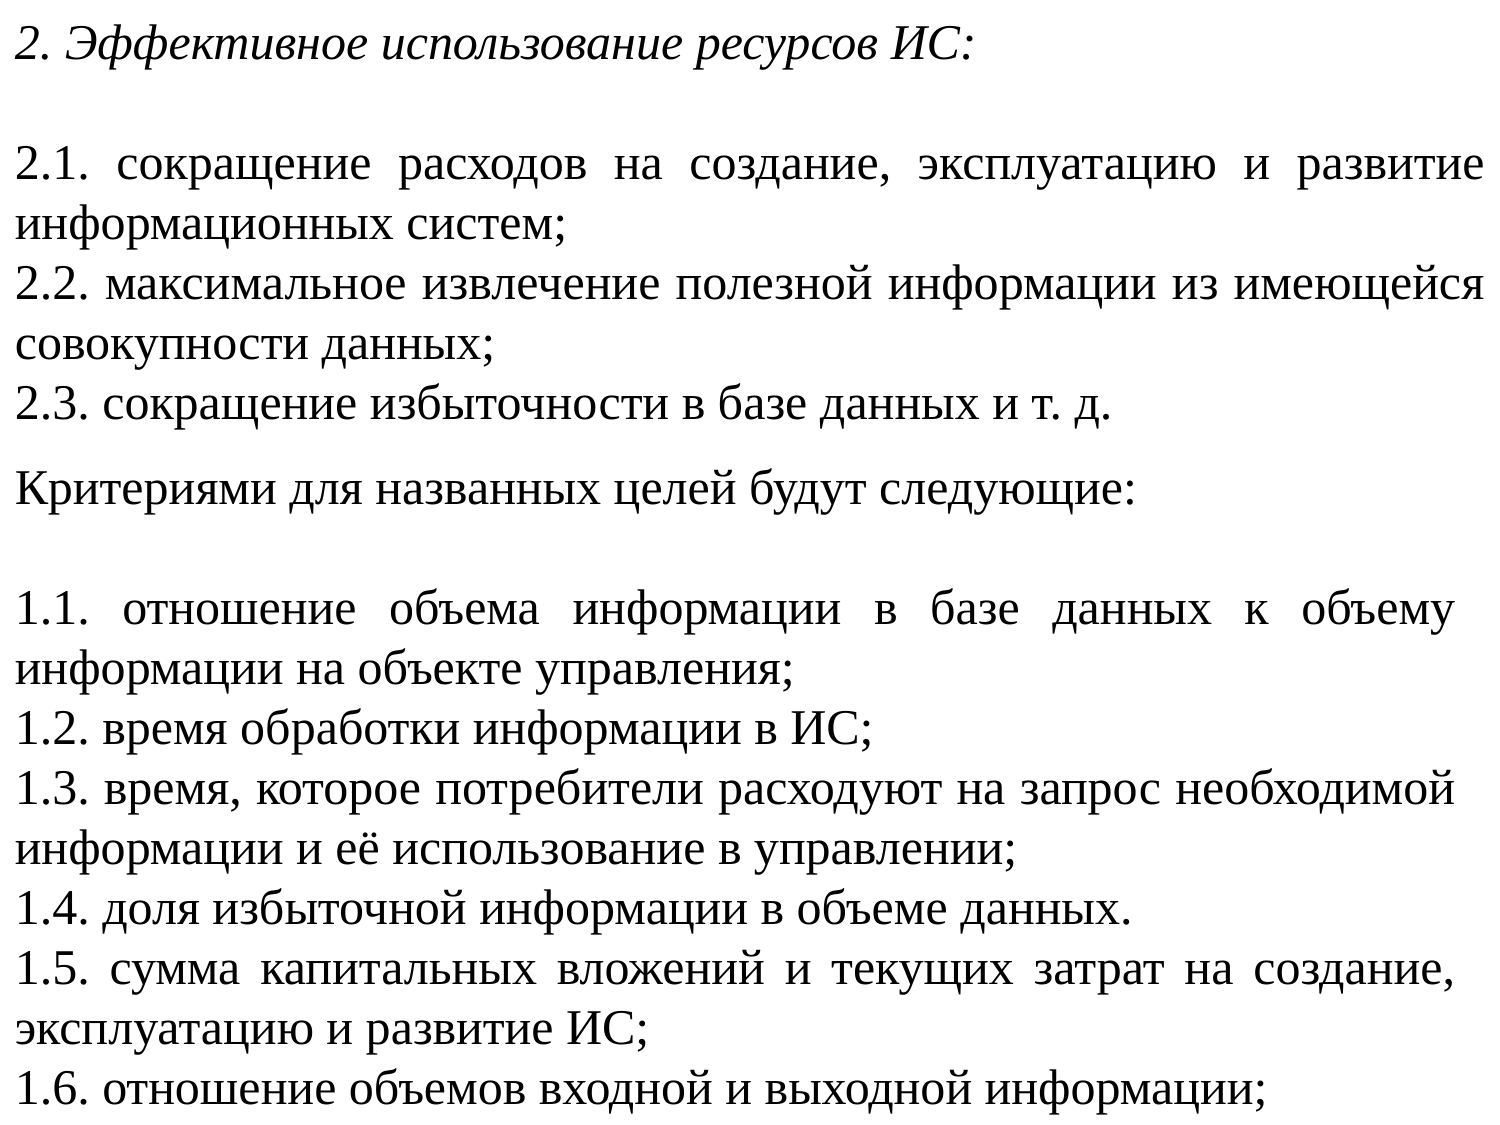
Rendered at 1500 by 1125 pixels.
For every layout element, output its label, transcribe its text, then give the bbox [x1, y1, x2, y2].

text_box 2. Эффективное использование ресурсов ИС: 2.1. сокращение расходов на создание, эксплуатацию и развитие информационных систем; 2.2. максимальное извлечение полезной информации из имеющейся совокупности данных; 2.3. сокращение избыточности в базе данных и т. д. [0, 2, 1500, 437]
text_box Критериями для названных целей будут следующие: 1.1. отношение объема информации в базе данных к объему информации на объекте управления; 1.2. время обработки информации в ИС; 1.3. время, которое потребители расходуют на запрос необходимой информации и её использование в управлении; 1.4. доля избыточной информации в объеме данных. 1.5. сумма капитальных вложений и текущих затрат на создание, эксплуатацию и развитие ИС; 1.6. отношение объемов входной и выходной информации; [0, 446, 1471, 1122]
